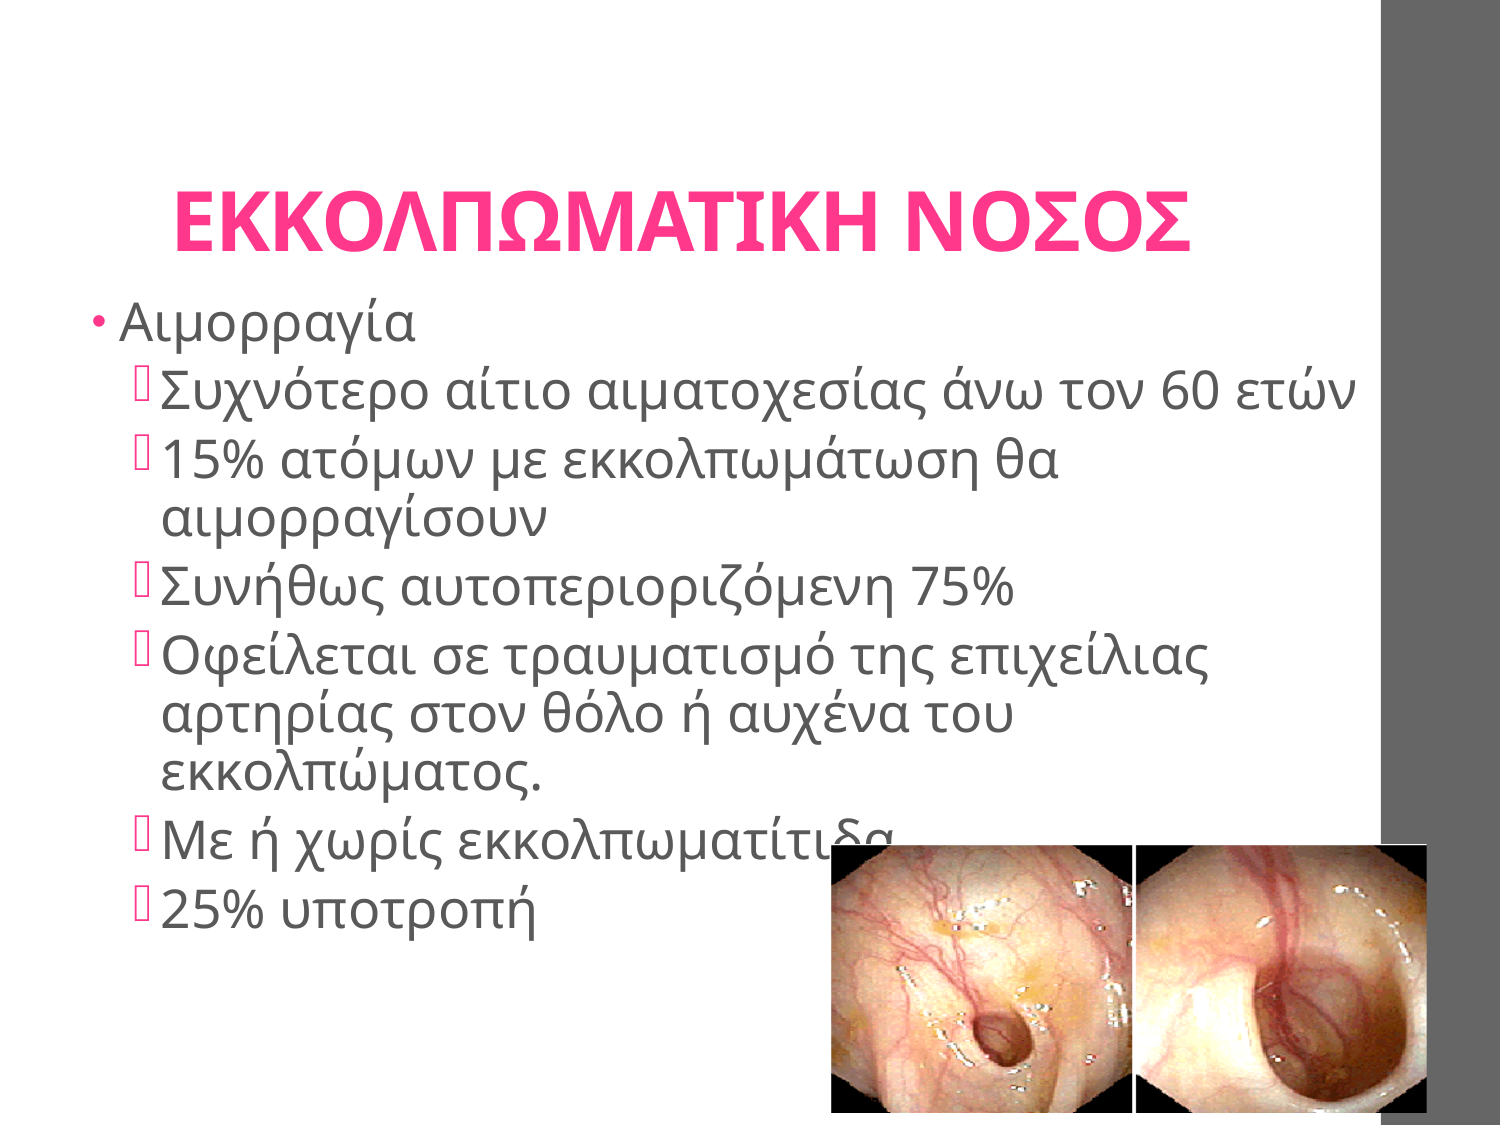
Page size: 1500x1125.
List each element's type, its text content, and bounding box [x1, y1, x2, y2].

list Αιμορραγία Συχνότερο αίτιο αιματοχεσίας άνω τον 60 ετών 15% ατόμων με εκκολπωμάτωση θα αιμορραγίσουν Συνήθως αυτοπεριοριζόμενη 75% Οφείλεται σε τραυματισμό της επιχείλιας αρτηρίας στον θόλο ή αυχένα του εκκολπώματος. Με ή χωρίς εκκολπωματίτιδα 25% υποτροπή [76, 208, 1427, 959]
title ΕΚΚΟΛΠΩΜΑΤΙΚΗ ΝΟΣΟΣ [155, 60, 1348, 208]
picture [829, 844, 1427, 1113]
